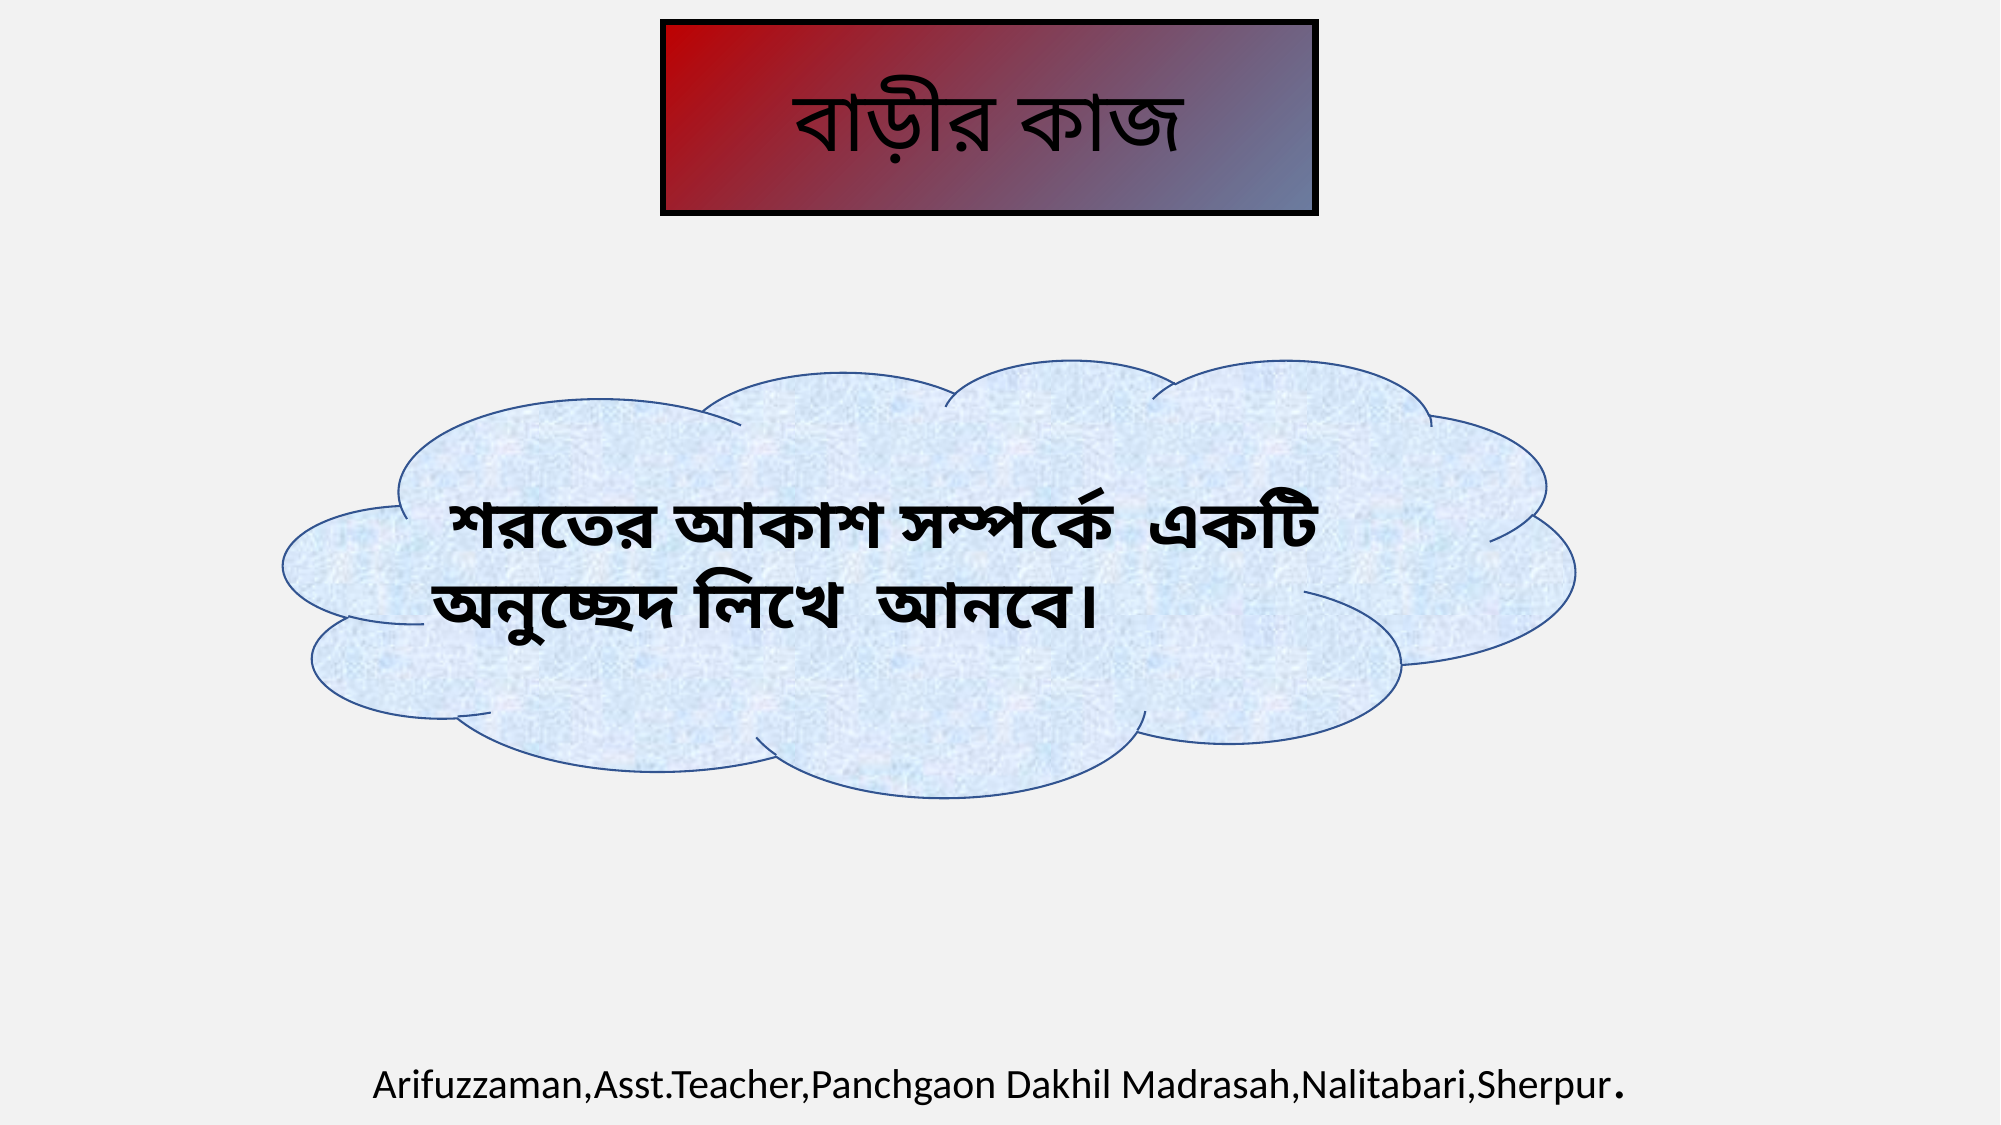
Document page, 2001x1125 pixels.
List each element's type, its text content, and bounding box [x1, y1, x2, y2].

text_box শরতের আকাশ সম্পর্কে একটি অনুচ্ছেদ লিখে আনবে। [418, 474, 1575, 649]
text_box [281, 359, 1546, 800]
text_box বাড়ীর কাজ [662, 21, 1316, 214]
